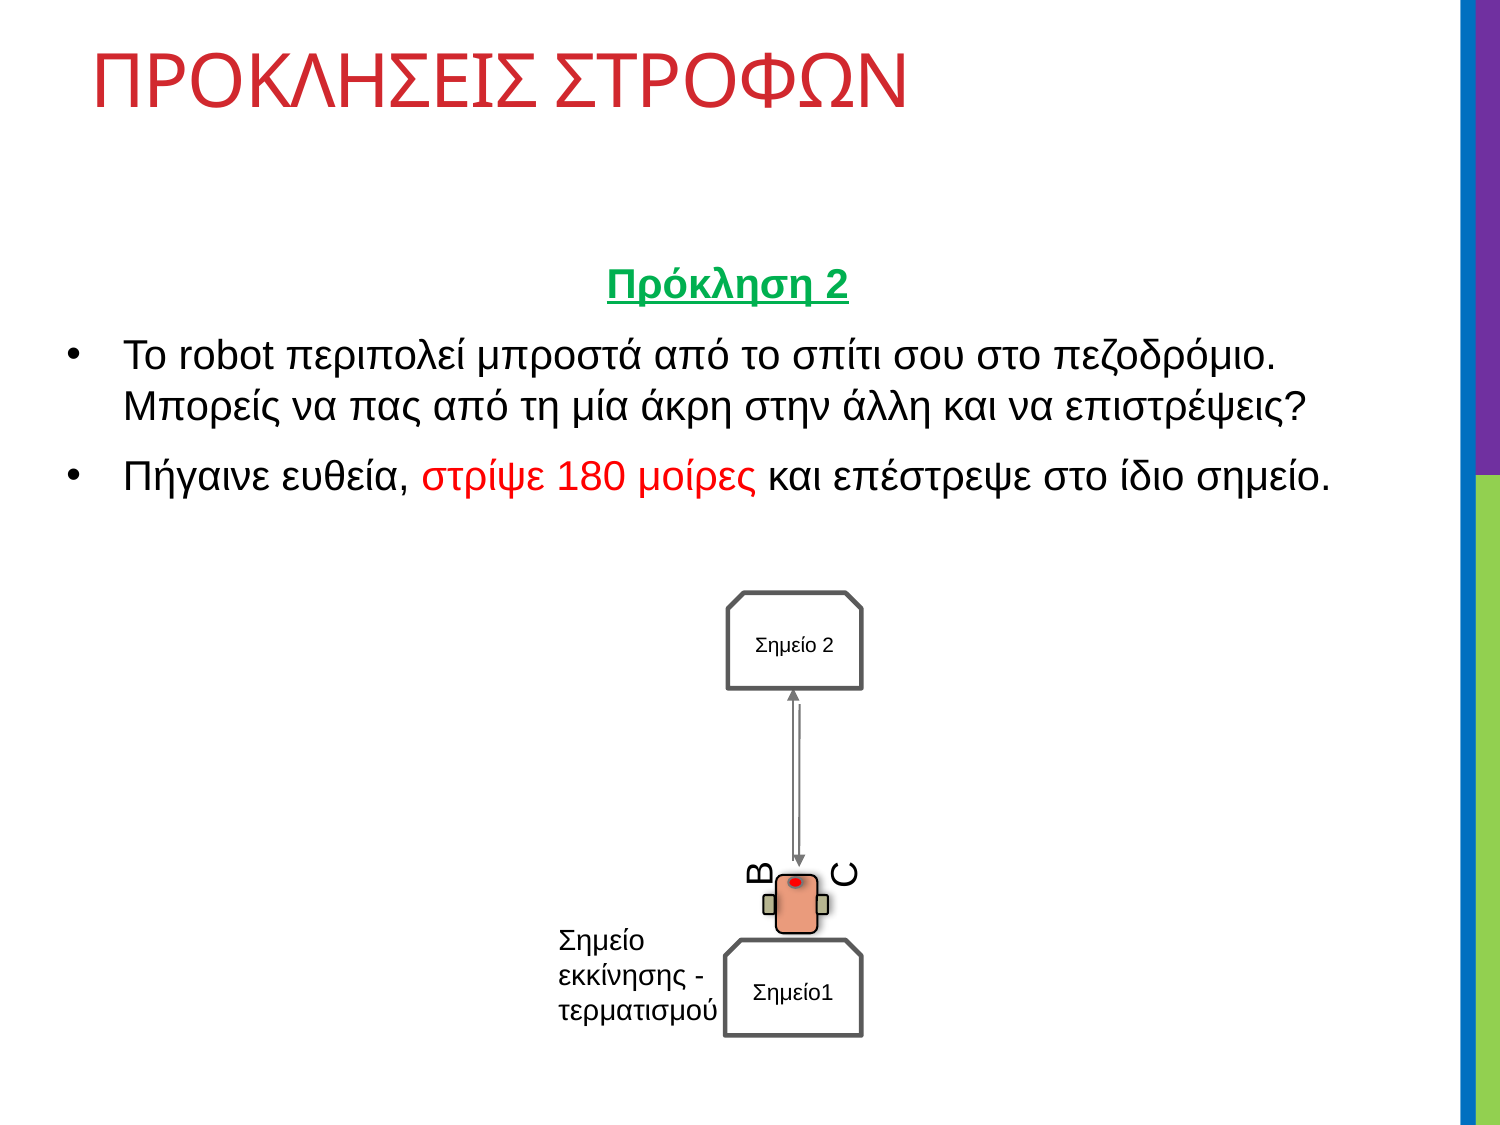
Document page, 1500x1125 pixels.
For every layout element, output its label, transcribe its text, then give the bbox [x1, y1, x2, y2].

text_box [542, 592, 862, 1036]
title ΠΡΟΚΛΗΣΕΙΣ ΣΤΡΟΦΩΝ [75, 25, 1428, 171]
list Πρόκληση 2 Το robot περιπολεί μπροστά από το σπίτι σου στο πεζοδρόμιο. Μπορείς να πας από τη μία άκρη στην άλλη και να επιστρέψεις? Πήγαινε ευθεία, στρίψε 180 μοίρες και επέστρεψε στο ίδιο σημείο. [51, 249, 1405, 968]
